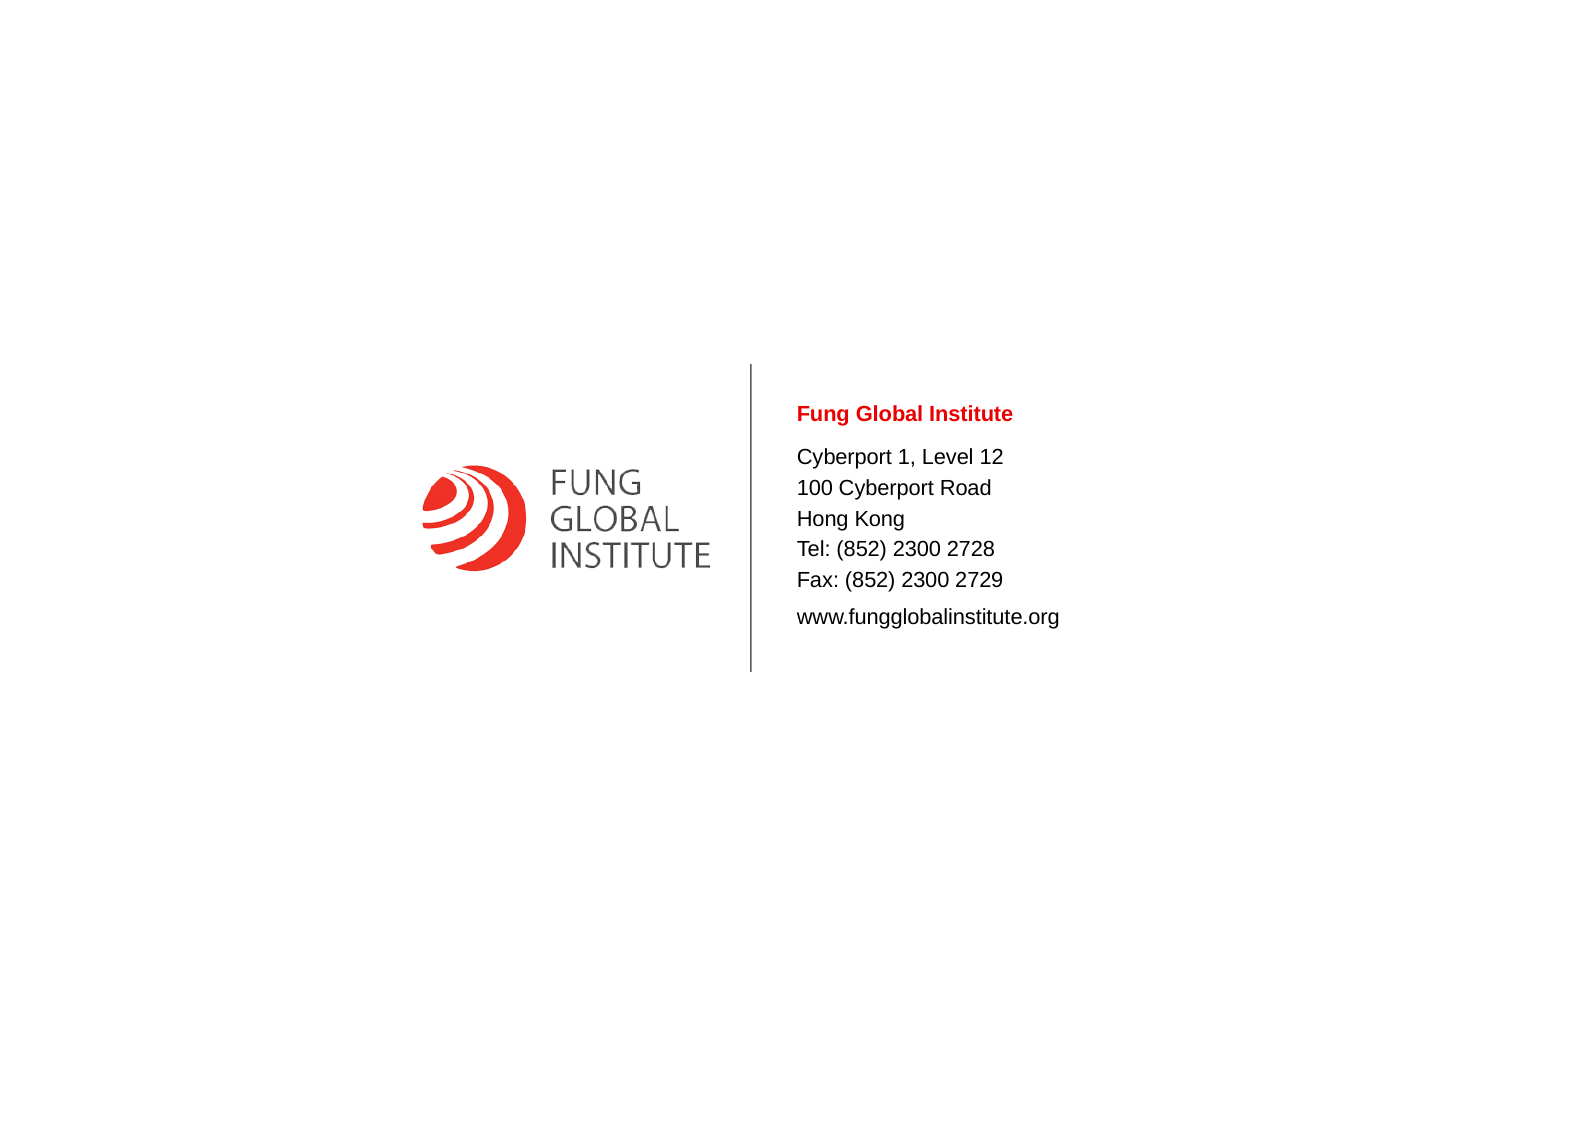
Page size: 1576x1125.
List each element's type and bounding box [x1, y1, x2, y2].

picture [419, 448, 714, 587]
